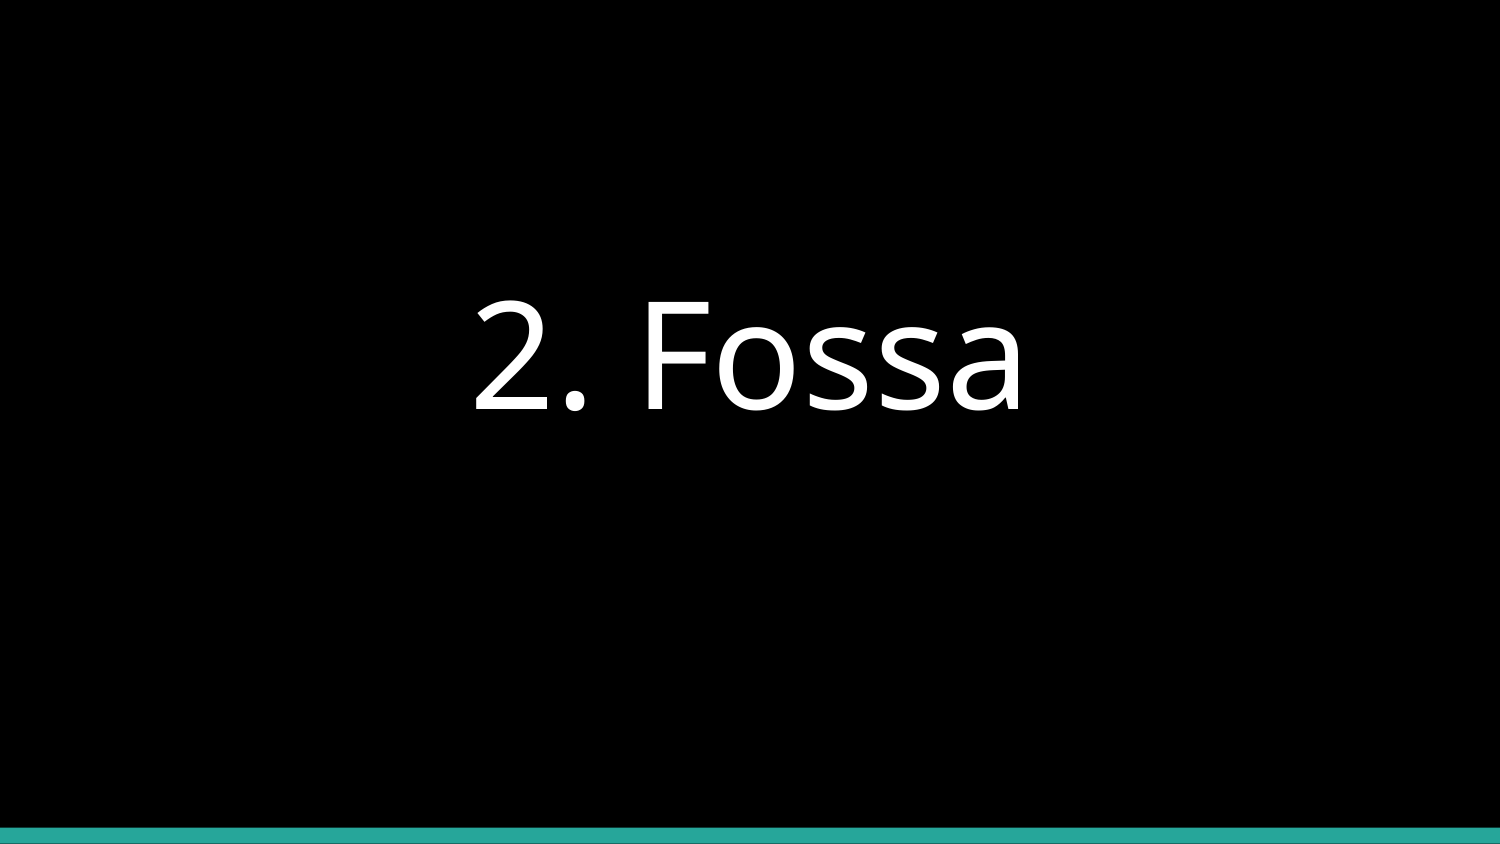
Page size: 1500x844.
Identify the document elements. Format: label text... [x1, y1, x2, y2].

list 2. Fossa [51, 217, 1449, 775]
